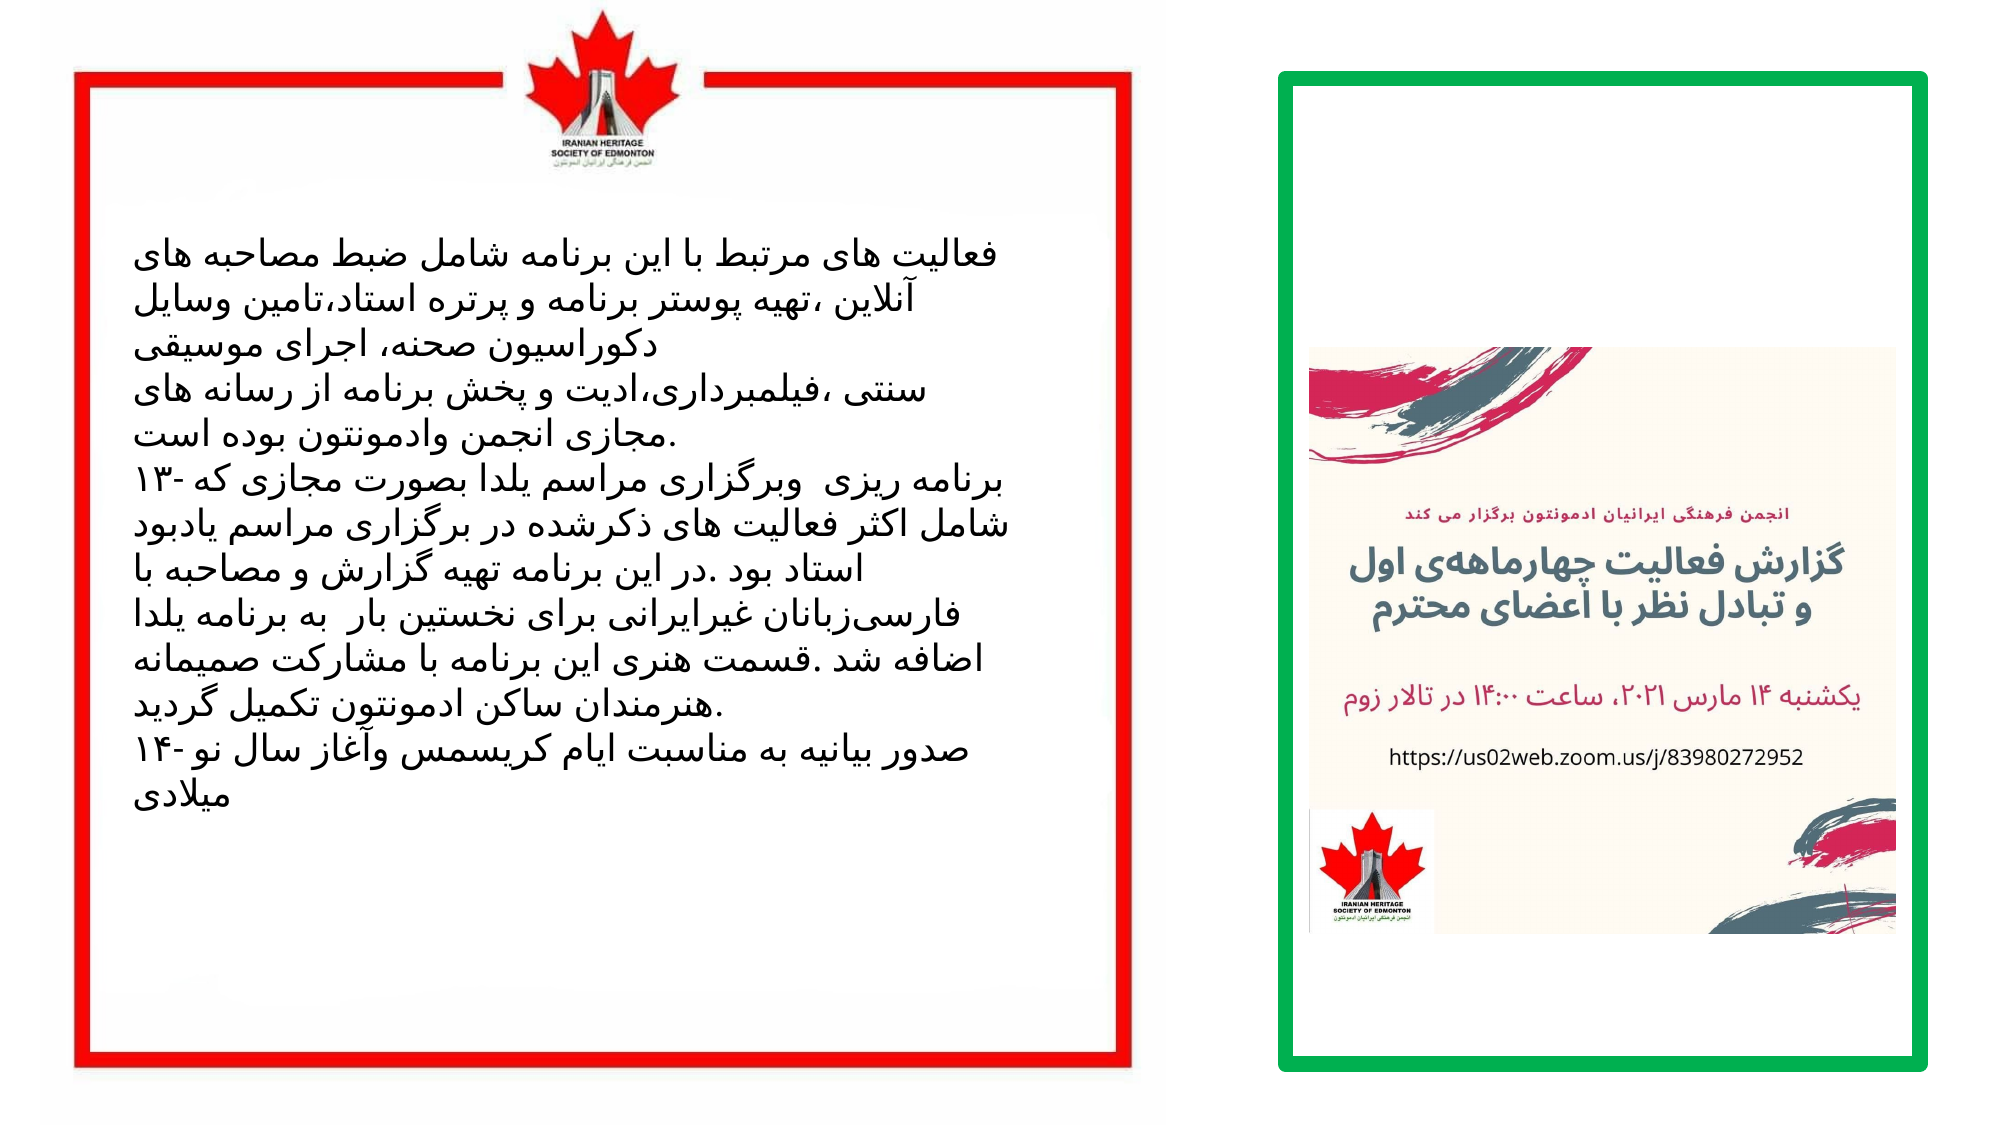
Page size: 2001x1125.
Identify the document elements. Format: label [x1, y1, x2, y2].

picture [1309, 347, 1896, 934]
picture [40, 0, 1166, 1125]
title [1285, 78, 1920, 1064]
